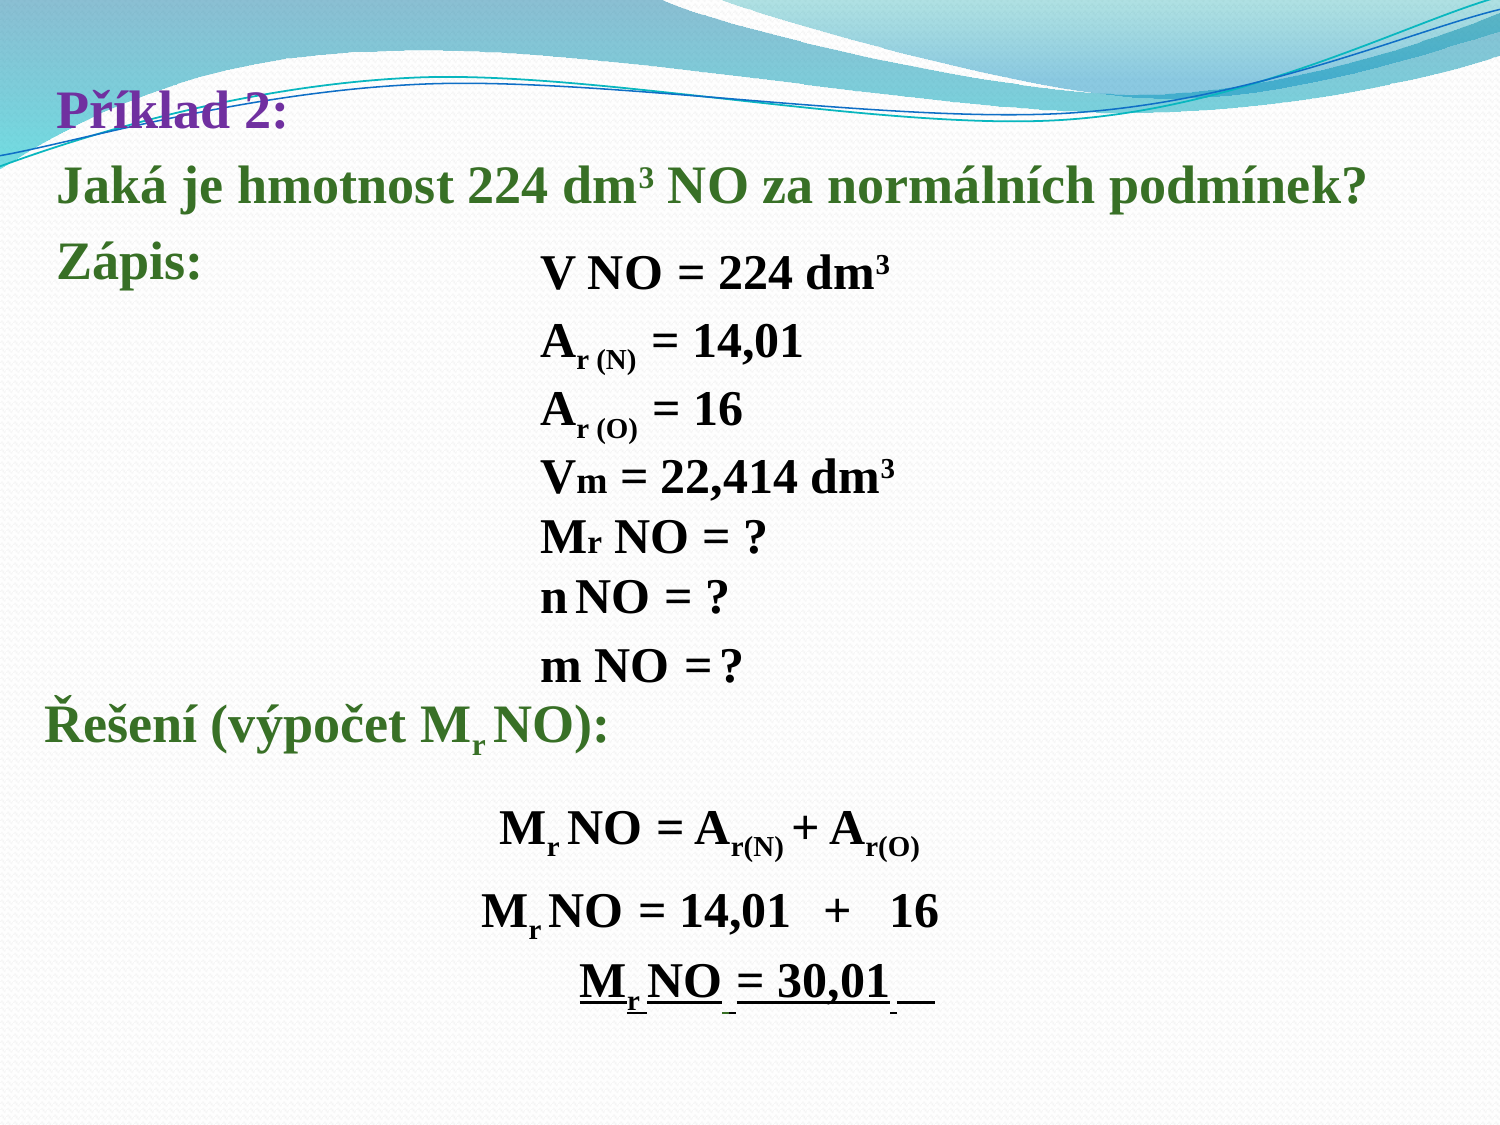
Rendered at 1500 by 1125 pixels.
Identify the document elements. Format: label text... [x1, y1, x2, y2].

list Příklad 2: Jaká je hmotnost 224 dm3 NO za normálních podmínek? Zápis: [40, 66, 1460, 1038]
text_box Mr NO = Ar(N) + Ar(O) [53, 786, 1412, 869]
text_box Mr NO = 14,01 + 16 [29, 869, 1437, 953]
text_box Řešení (výpočet Mr NO): [29, 680, 974, 770]
text_box V NO = 224 dm3 Ar (N) = 14,01 Ar (O) = 16 Vm = 22,414 dm3 Mr NO = ? n NO = ? m NO = ? [525, 231, 1117, 708]
text_box Mr NO = 30,01 [78, 940, 1437, 1024]
